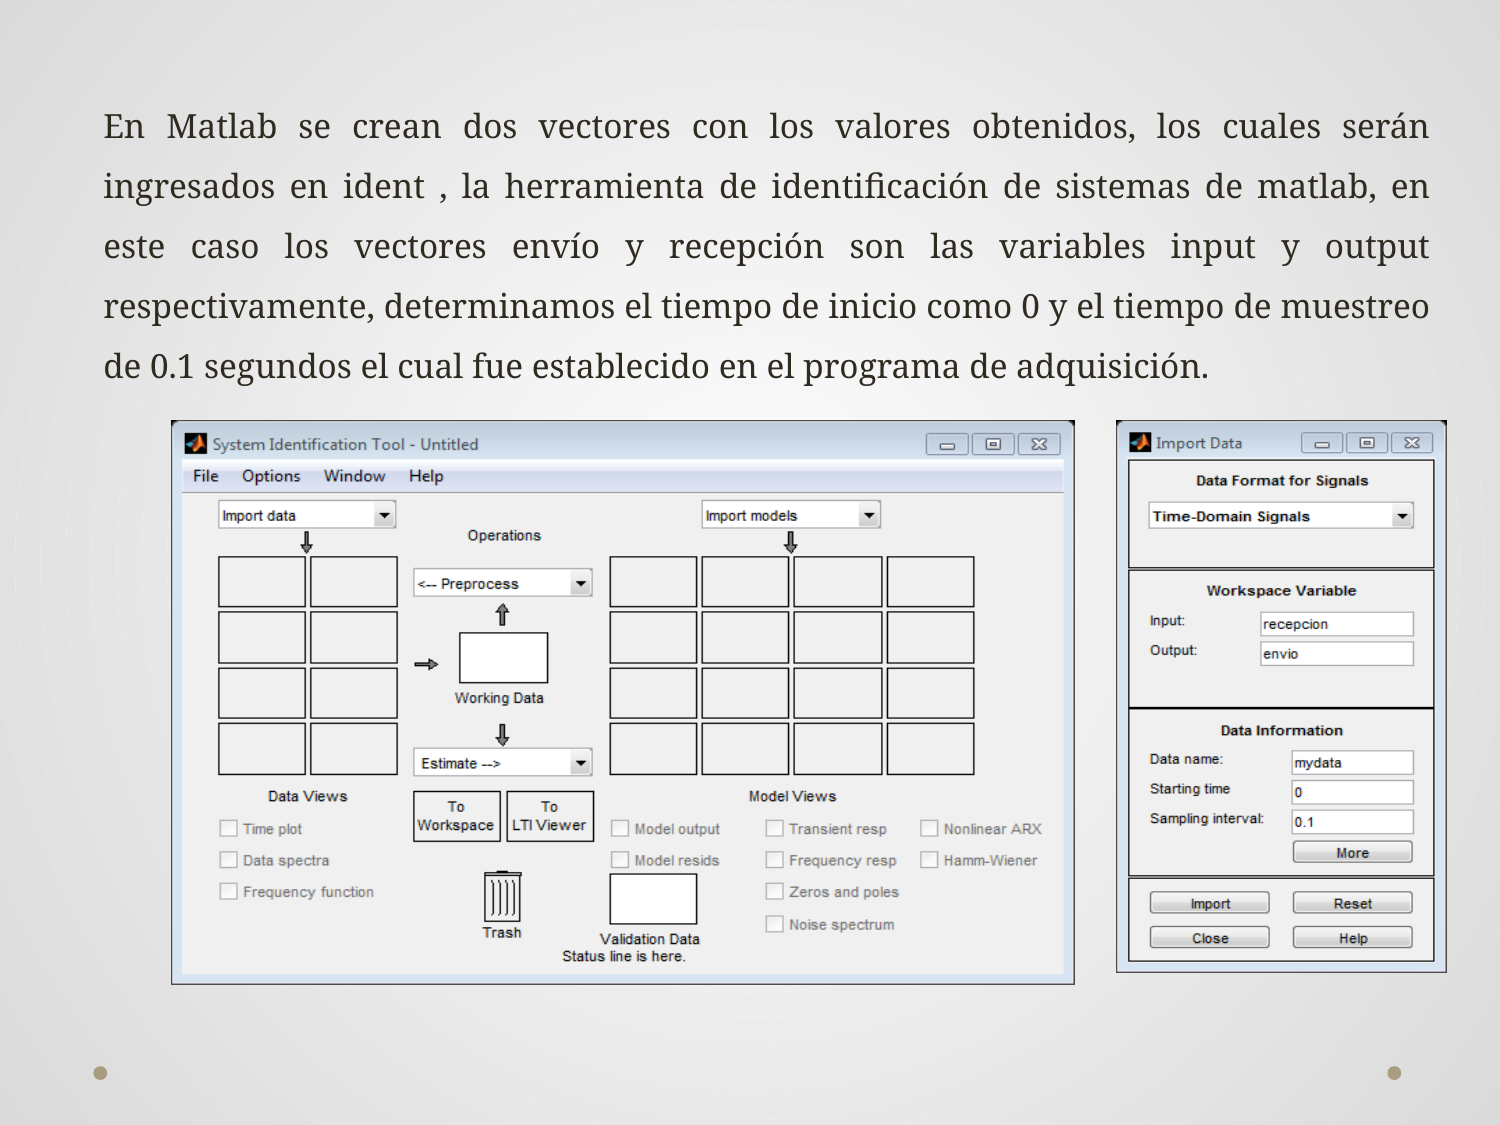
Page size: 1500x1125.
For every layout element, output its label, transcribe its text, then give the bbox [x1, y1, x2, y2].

text_box En Matlab se crean dos vectores con los valores obtenidos, los cuales serán ingresados en ident , la herramienta de identificación de sistemas de matlab, en este caso los vectores envío y recepción son las variables input y output respectivamente, determinamos el tiempo de inicio como 0 y el tiempo de muestreo de 0.1 segundos el cual fue establecido en el programa de adquisición. [88, 78, 1447, 393]
picture [170, 420, 1076, 985]
picture [1115, 420, 1448, 974]
